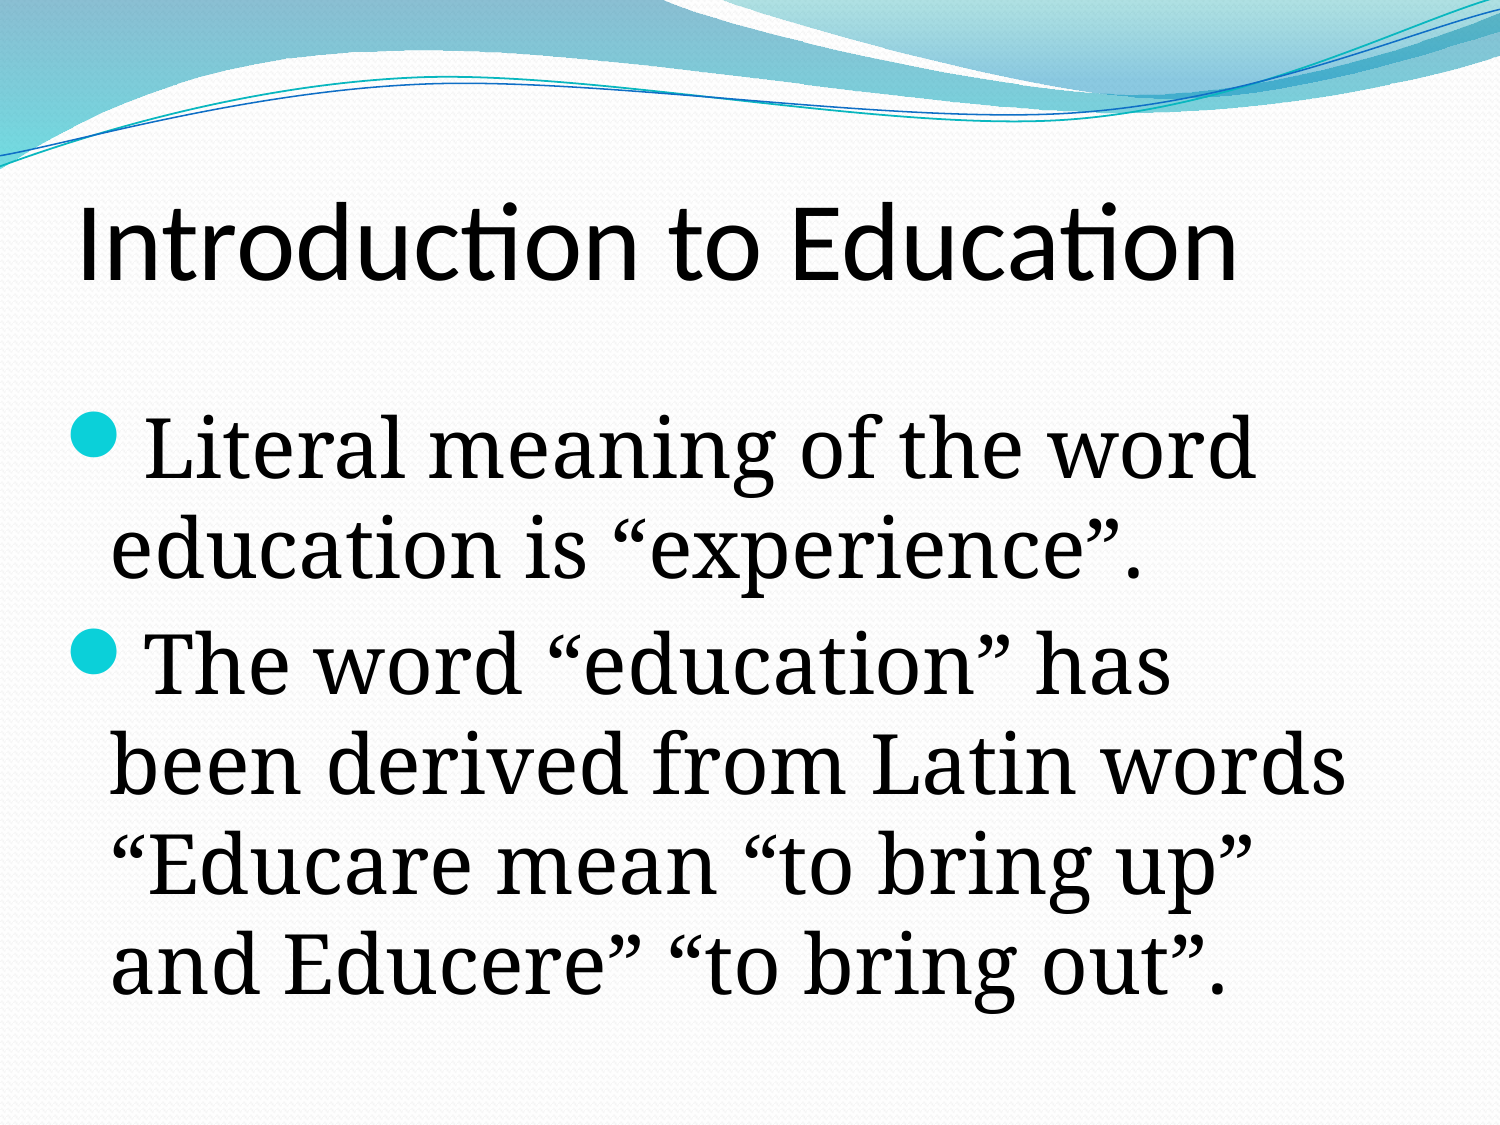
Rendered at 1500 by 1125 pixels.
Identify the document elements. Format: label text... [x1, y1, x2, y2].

title Introduction to Education [75, 115, 1425, 303]
list Literal meaning of the word education is “experience”. The word “education” has been derived from Latin words “Educare mean “to bring up” and Educere” “to bring out”. [50, 387, 1400, 975]
